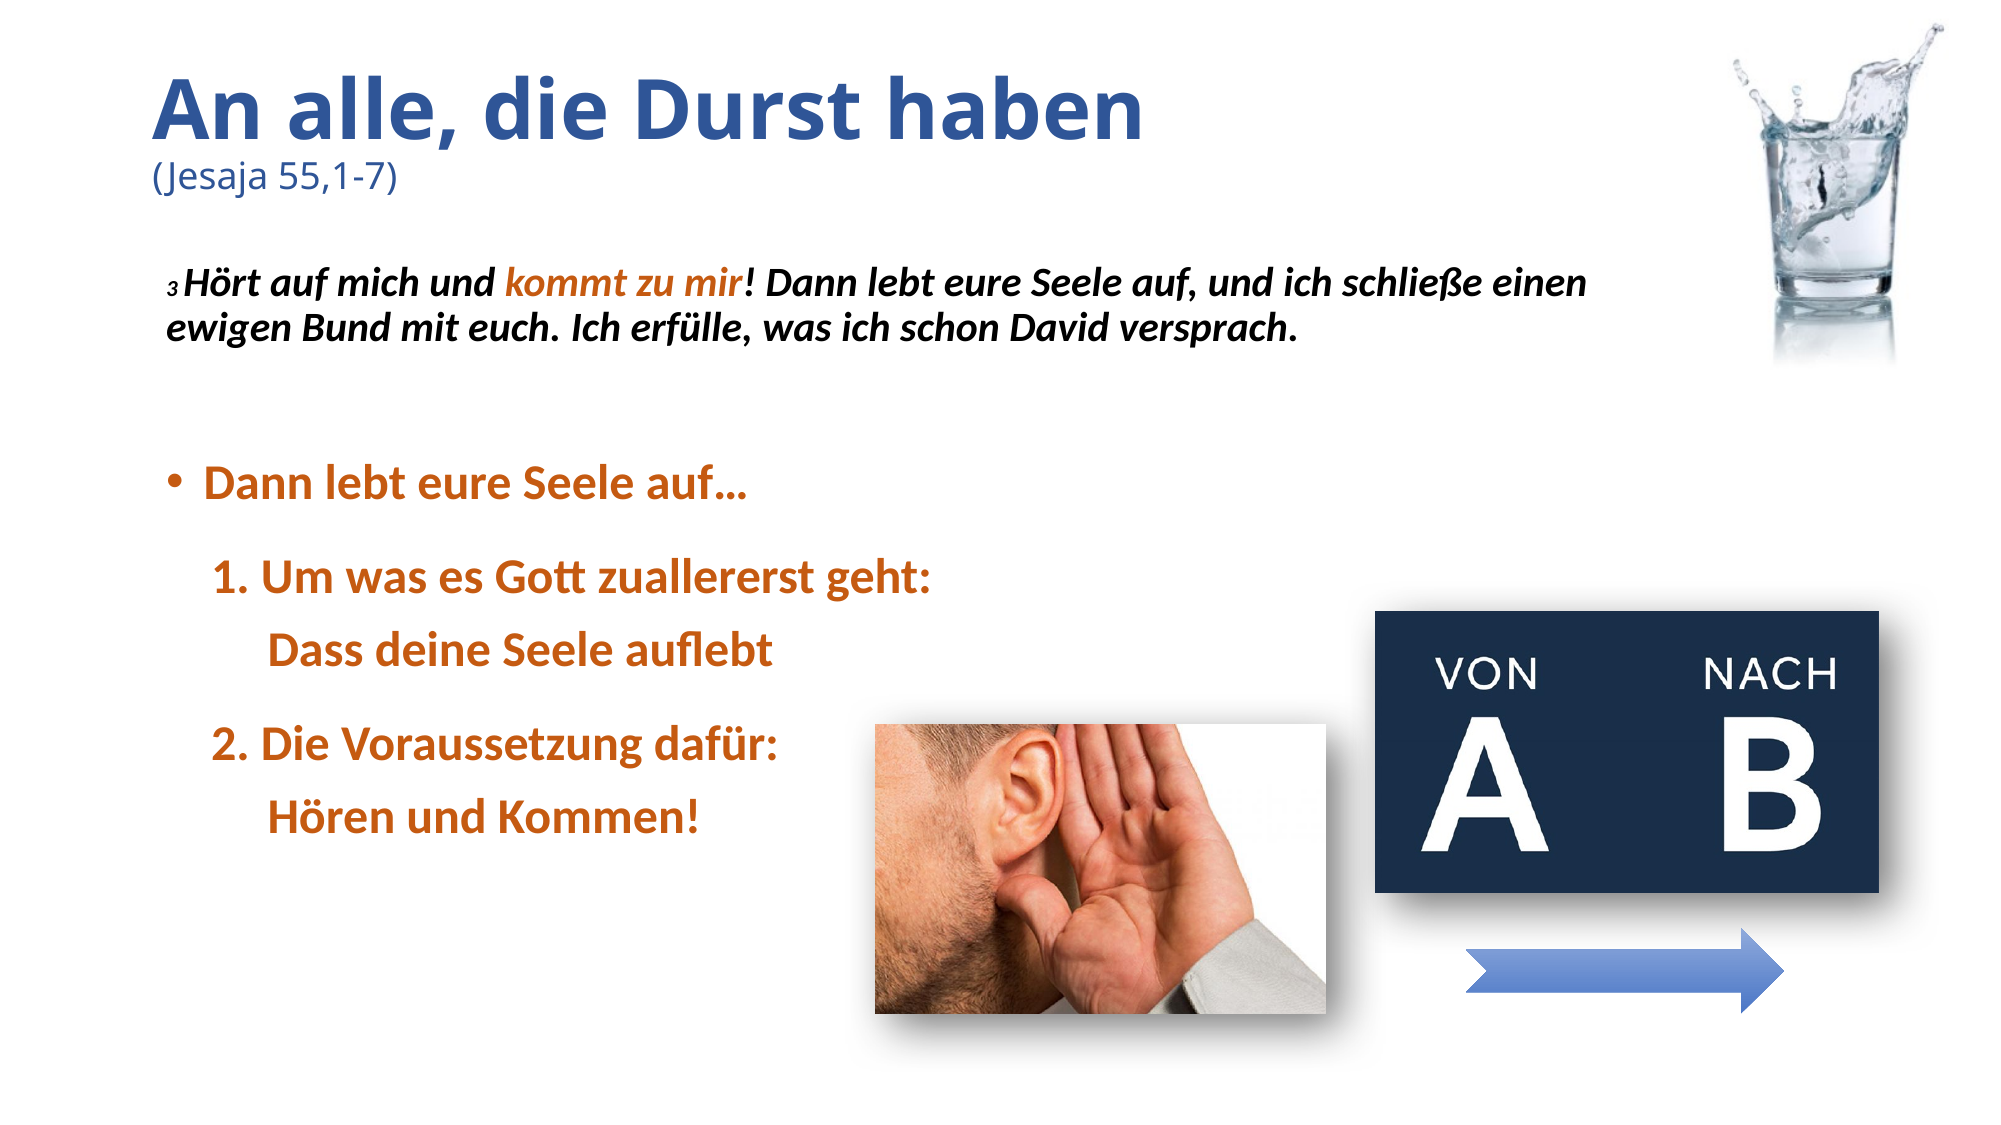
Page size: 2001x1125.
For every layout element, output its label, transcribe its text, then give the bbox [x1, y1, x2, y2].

title An alle, die Durst haben (Jesaja 55,1-7) [137, 59, 1708, 206]
picture [1708, 0, 1959, 375]
picture [875, 724, 1326, 1014]
picture [1375, 611, 1879, 893]
list 3 Hört auf mich und kommt zu mir! Dann lebt eure Seele auf, und ich schließe einen ewigen Bund mit euch. Ich erfülle, was ich schon David versprach. Dann lebt eure Seele auf… 1. Um was es Gott zuallererst geht: Dass deine Seele auflebt 2. Die Voraussetzung dafür: Hören und Kommen! [151, 252, 1734, 1026]
text_box [1466, 928, 1784, 1014]
